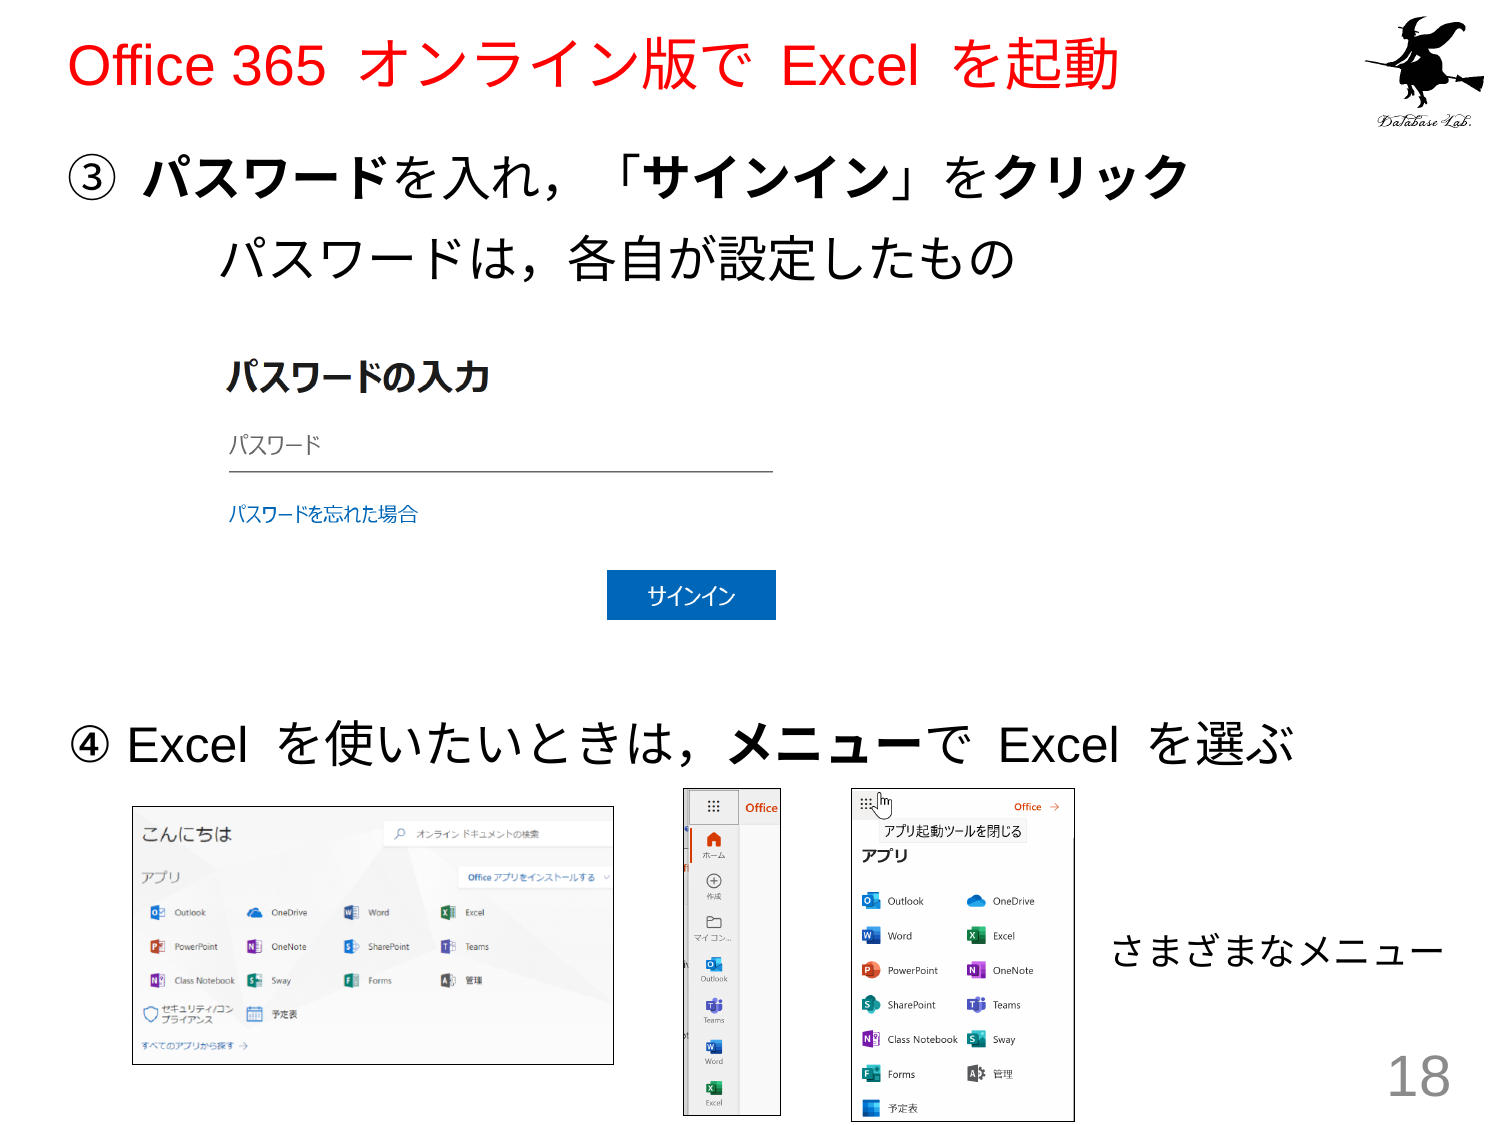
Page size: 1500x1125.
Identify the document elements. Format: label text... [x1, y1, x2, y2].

picture [132, 806, 614, 1065]
picture [1362, 14, 1486, 130]
list ③ パスワードを入れ，「サインイン」をクリック パスワードは，各自が設定したもの ④ Excel を使いたいときは，メニューで Excel を選ぶ [52, 138, 1490, 1014]
picture [683, 788, 781, 1116]
picture [188, 336, 809, 635]
picture [851, 788, 1075, 1122]
slide_number 18 [1129, 1042, 1467, 1103]
text_box さまざまなメニュー [1094, 920, 1500, 981]
title Office 365 オンライン版で Excel を起動 [52, 28, 1441, 106]
